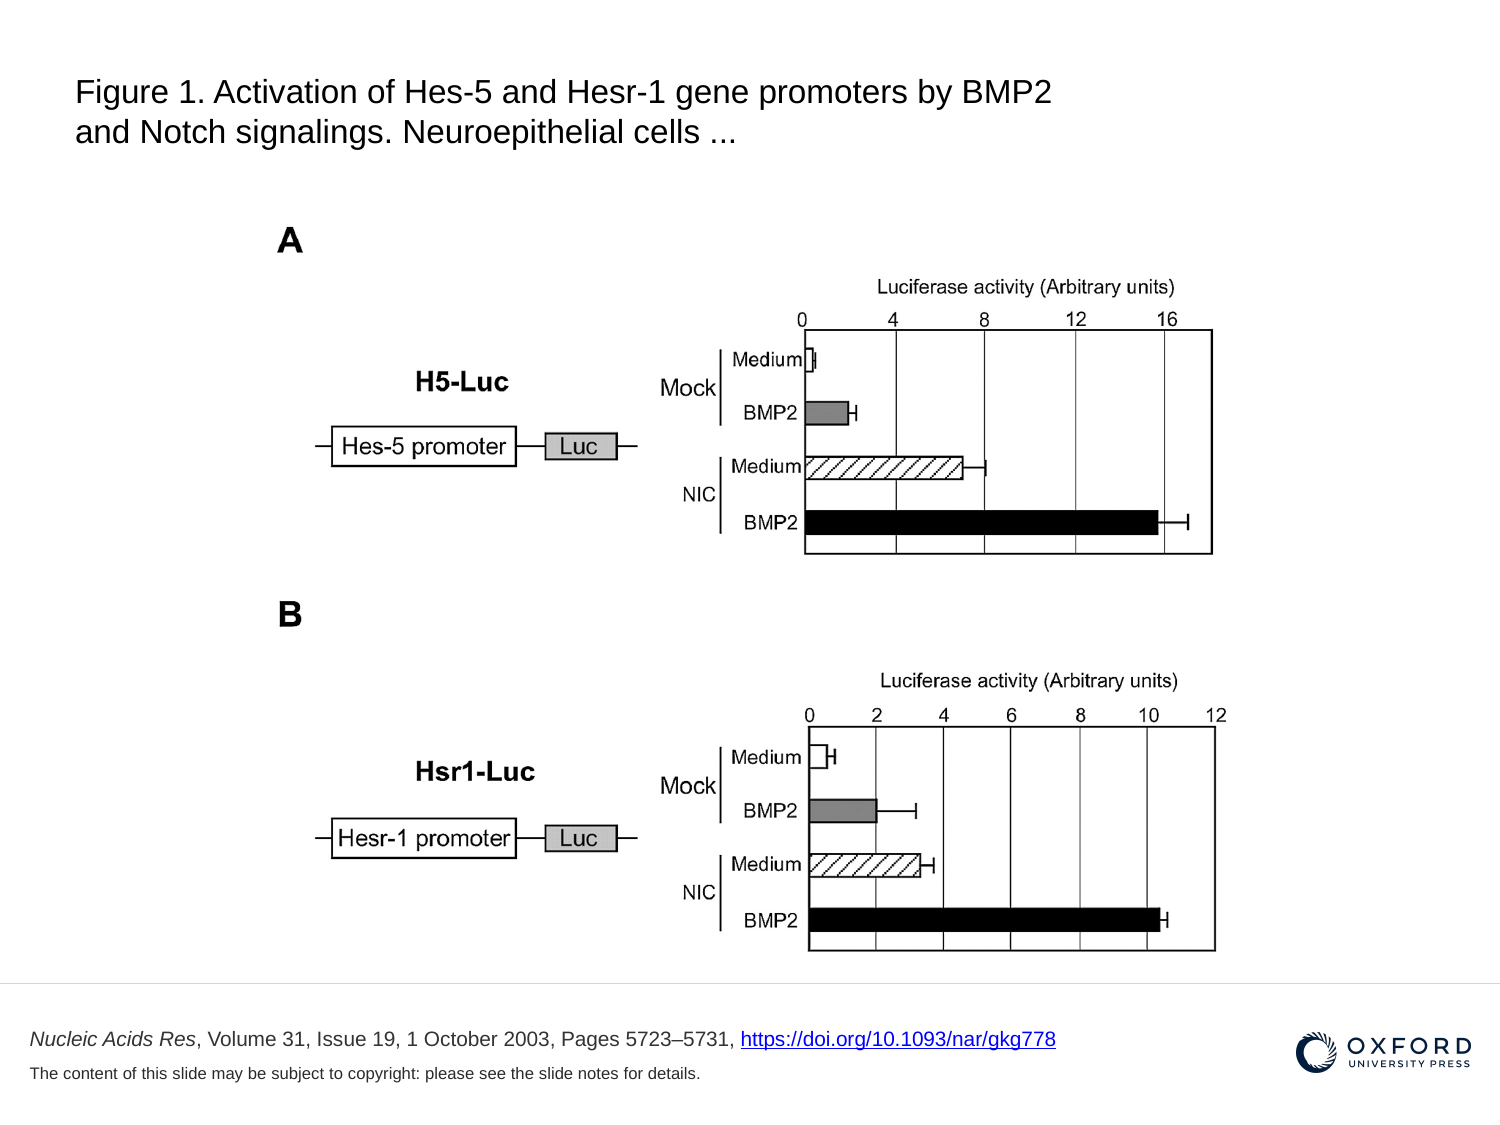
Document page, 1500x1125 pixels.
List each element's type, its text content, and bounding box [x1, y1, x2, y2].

picture [272, 224, 1229, 957]
footer Nucleic Acids Res, Volume 31, Issue 19, 1 October 2003, Pages 5723–5731, https://doi.org/10.1093/nar/gkg778 The content of this slide may be subject to copyright: please see the slide notes for details. [0, 983, 1260, 1125]
picture [1296, 1032, 1471, 1073]
title Figure 1. Activation of Hes‐5 and Hesr‐1 gene promoters by BMP2 and Notch signalings. Neuroepithelial cells ... [75, 69, 1078, 171]
